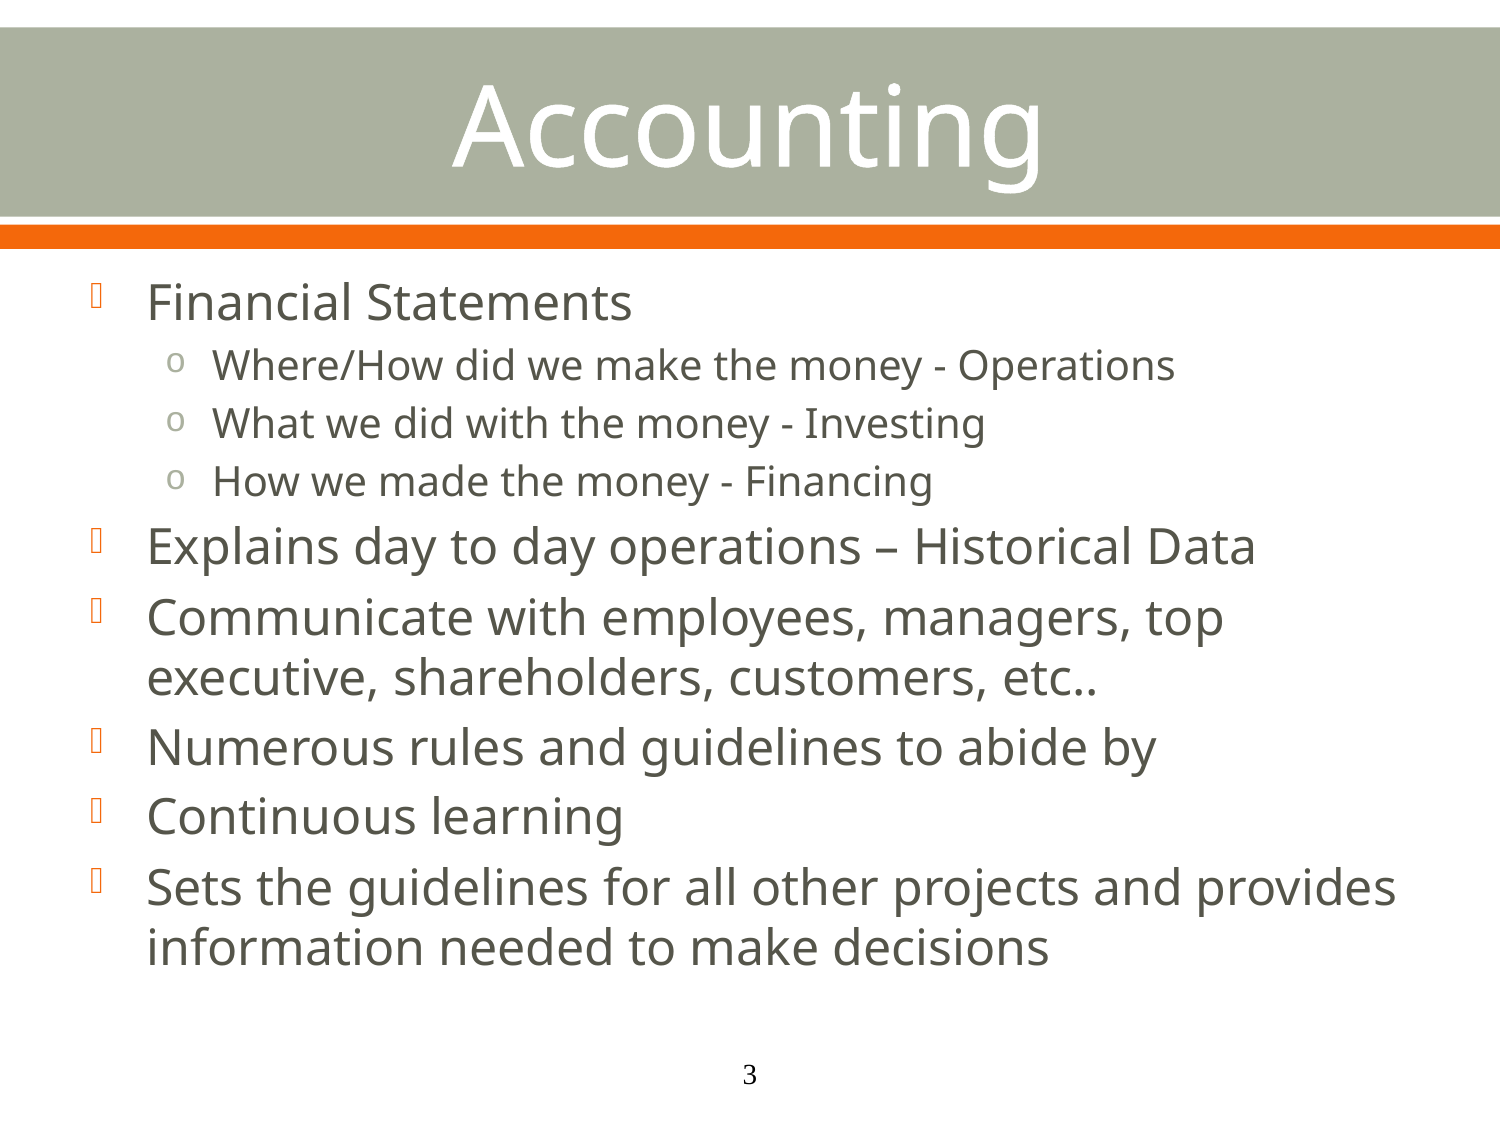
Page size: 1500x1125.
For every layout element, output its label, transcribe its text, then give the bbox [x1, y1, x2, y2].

list Financial Statements Where/How did we make the money - Operations What we did with the money - Investing How we made the money - Financing Explains day to day operations – Historical Data Communicate with employees, managers, top executive, shareholders, customers, etc.. Numerous rules and guidelines to abide by Continuous learning Sets the guidelines for all other projects and provides information needed to make decisions [75, 262, 1425, 1005]
footer 3 [512, 1042, 988, 1103]
title Accounting [75, 29, 1425, 213]
